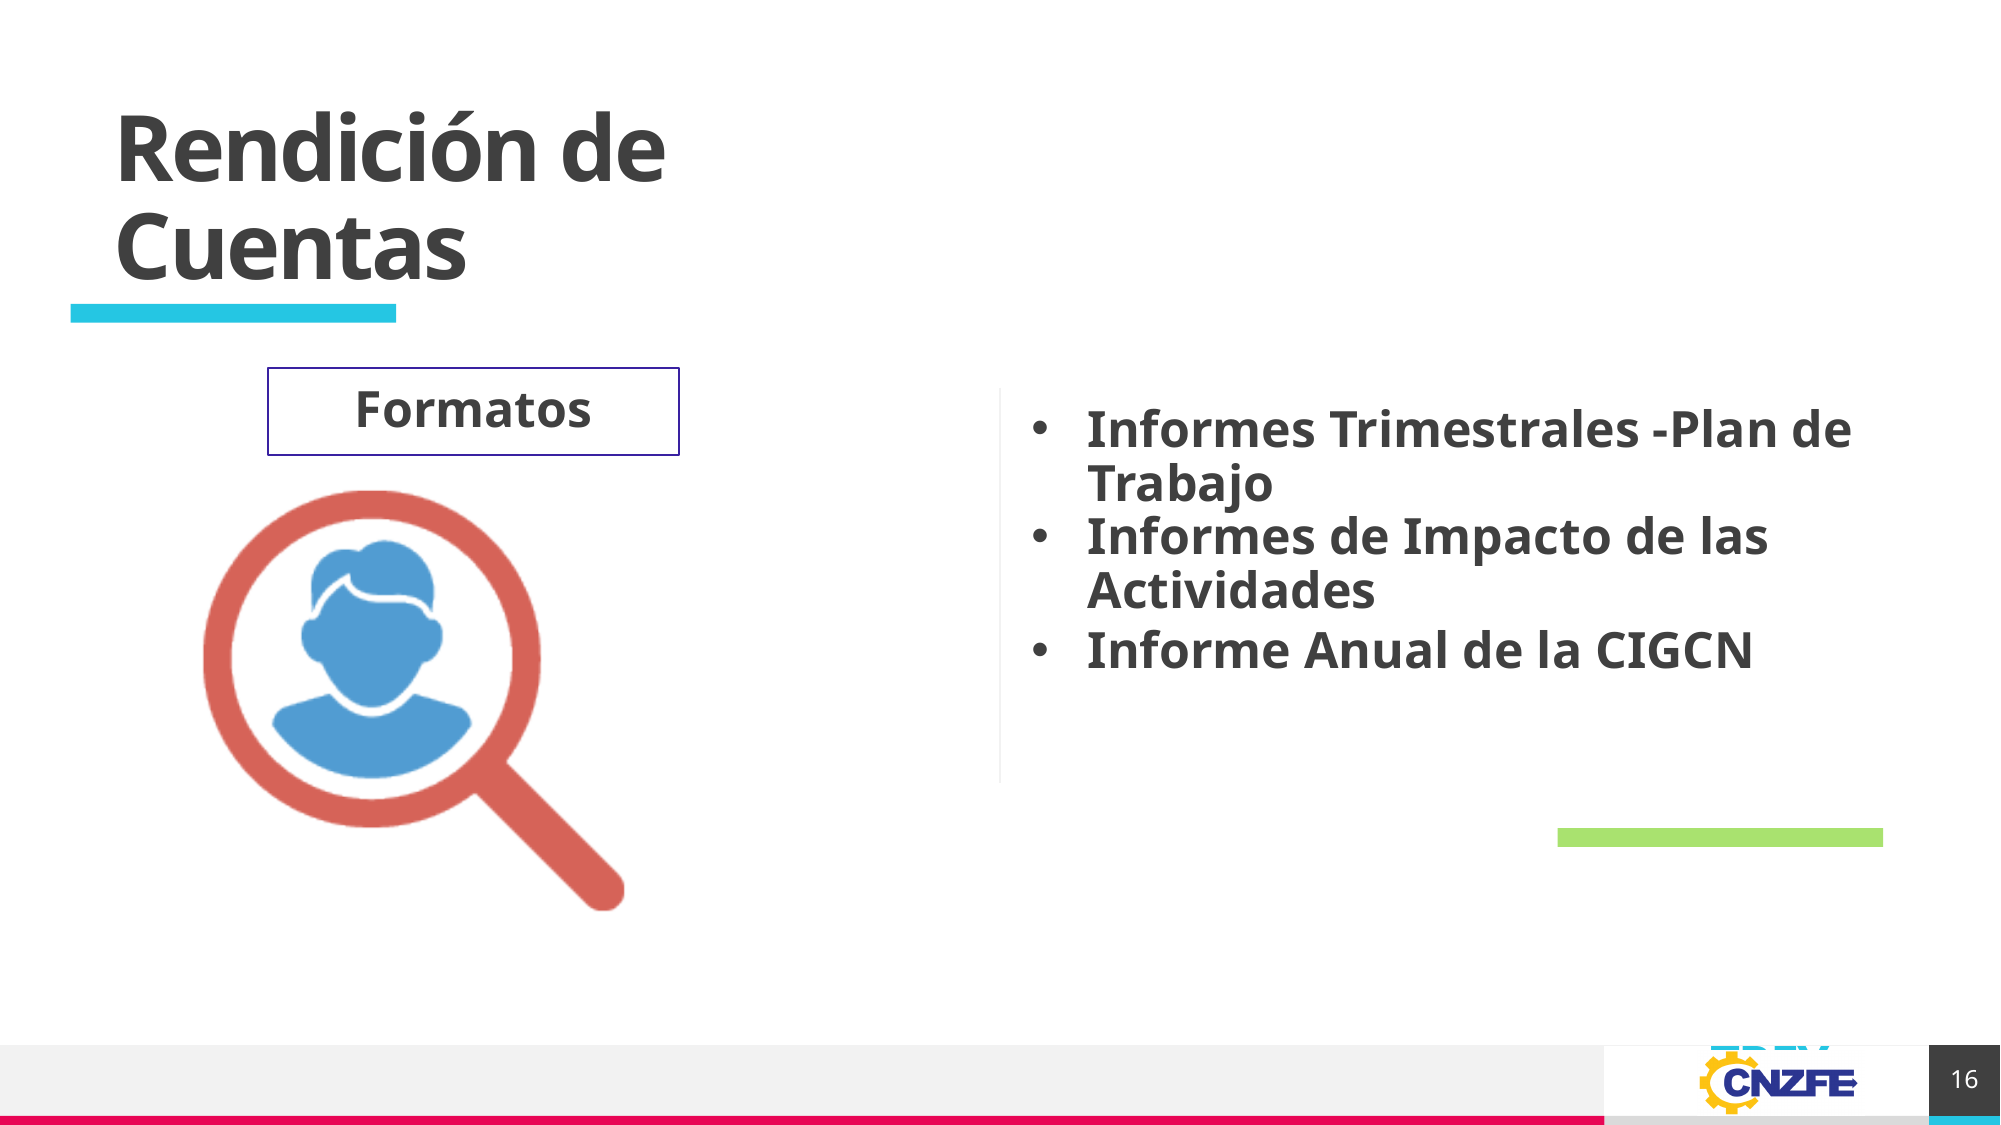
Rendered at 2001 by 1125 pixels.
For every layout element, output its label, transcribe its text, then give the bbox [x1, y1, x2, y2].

text_box [70, 303, 397, 324]
list Informes de Impacto de las Actividades [1031, 511, 1930, 579]
text_box [1557, 827, 1884, 848]
slide_number 16 [1929, 1045, 2000, 1116]
list Informe Anual de la CIGCN [1031, 625, 1930, 693]
picture [1697, 1050, 1865, 1117]
list Formatos [267, 368, 680, 455]
list Informes Trimestrales -Plan de Trabajo [1031, 403, 1930, 475]
title Rendición de Cuentas [113, 141, 920, 261]
picture [113, 469, 716, 926]
